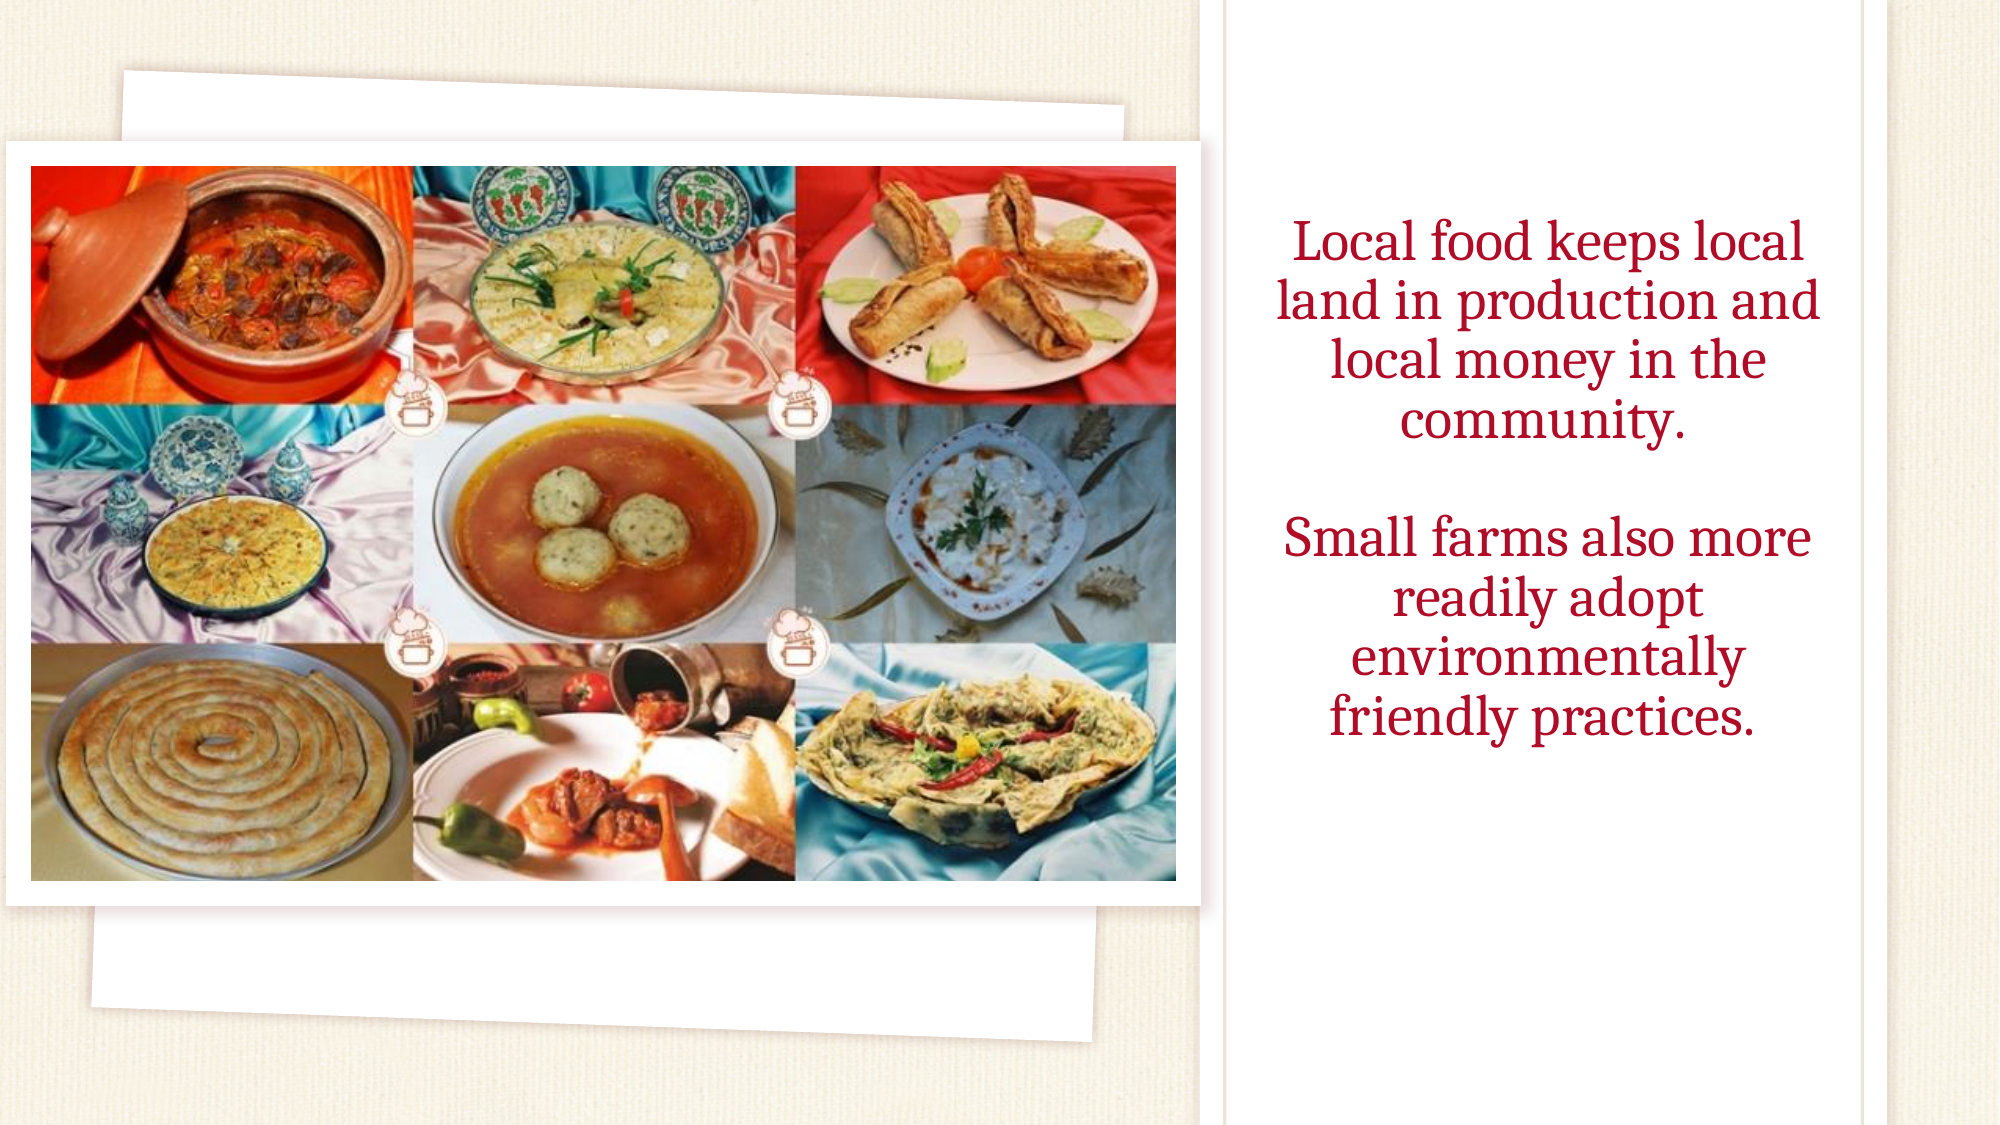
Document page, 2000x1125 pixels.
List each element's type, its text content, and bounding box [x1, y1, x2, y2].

title Local food keeps local land in production and local money in the community. Small farms also more readily adopt environmentally friendly practices. [1247, 137, 1851, 823]
picture [1888, 0, 2000, 1125]
picture [0, 0, 1199, 1125]
picture [31, 165, 1177, 882]
